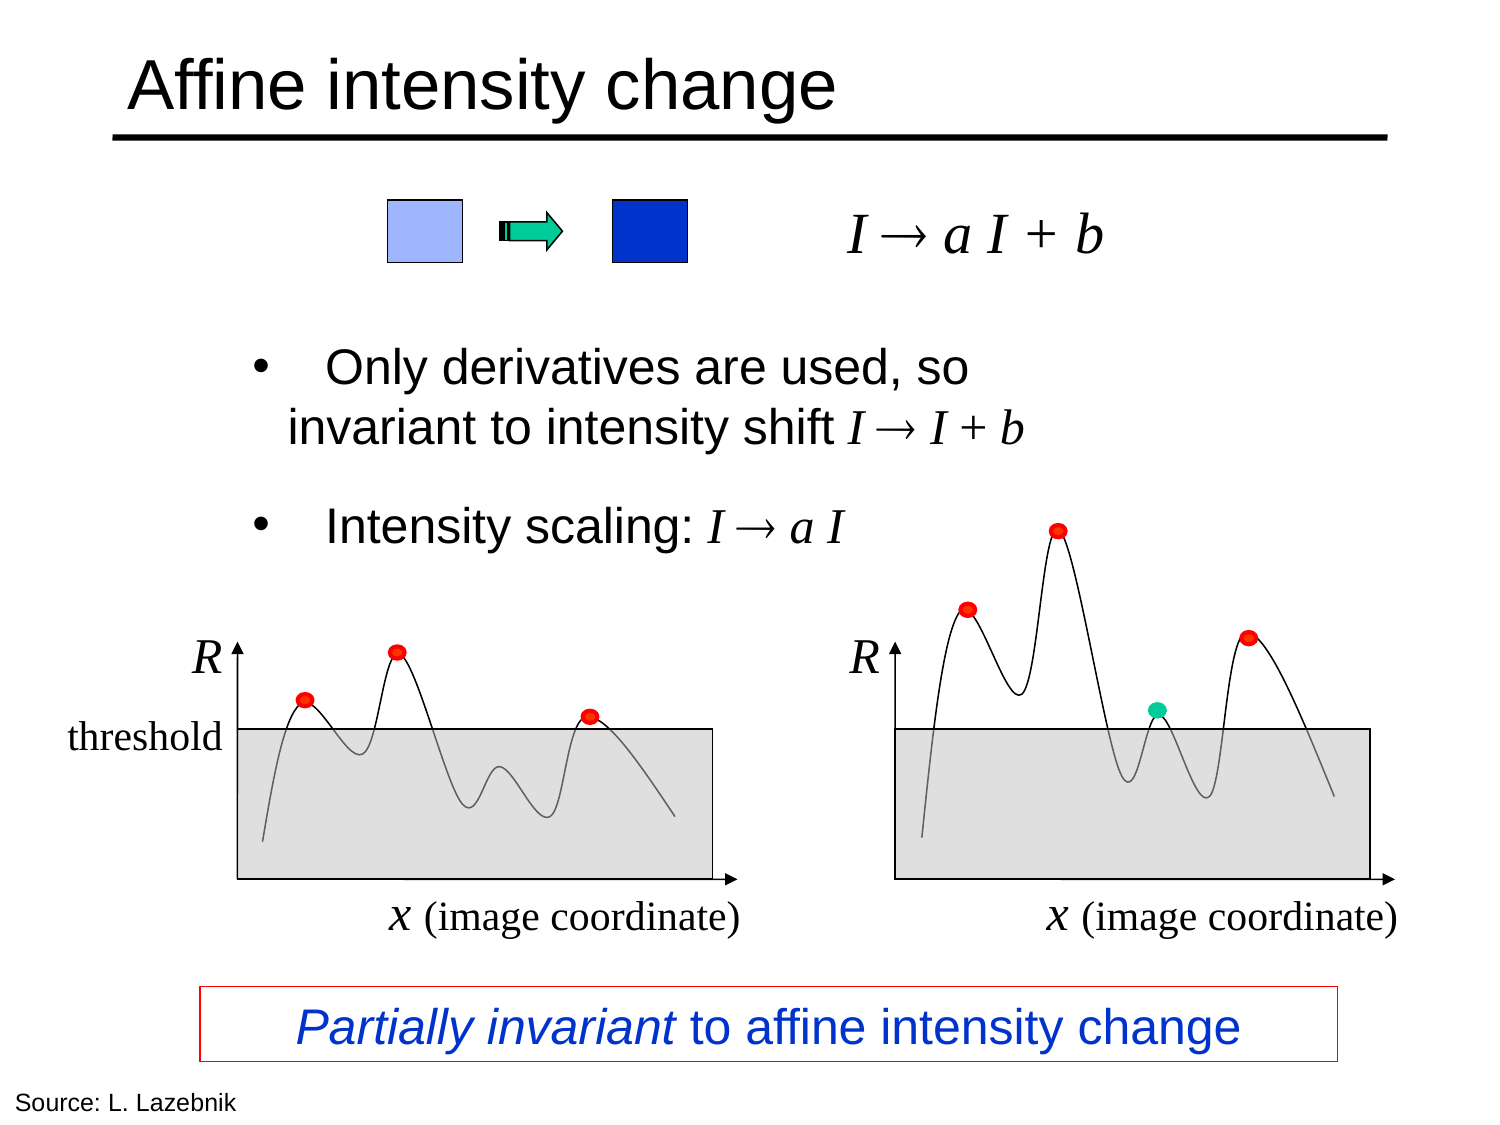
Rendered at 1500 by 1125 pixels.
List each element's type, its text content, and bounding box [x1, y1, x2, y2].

text_box [509, 212, 563, 250]
text_box Source: L. Lazebnik [0, 1079, 290, 1125]
title Affine intensity change [112, 12, 1388, 151]
text_box Partially invariant to affine intensity change [199, 986, 1338, 1062]
text_box [503, 221, 508, 241]
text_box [52, 485, 1413, 949]
text_box I  a I + b [833, 187, 1120, 273]
text_box [387, 199, 463, 263]
text_box [612, 199, 688, 263]
text_box Only derivatives are used, so invariant to intensity shift I  I + b [237, 327, 1150, 463]
